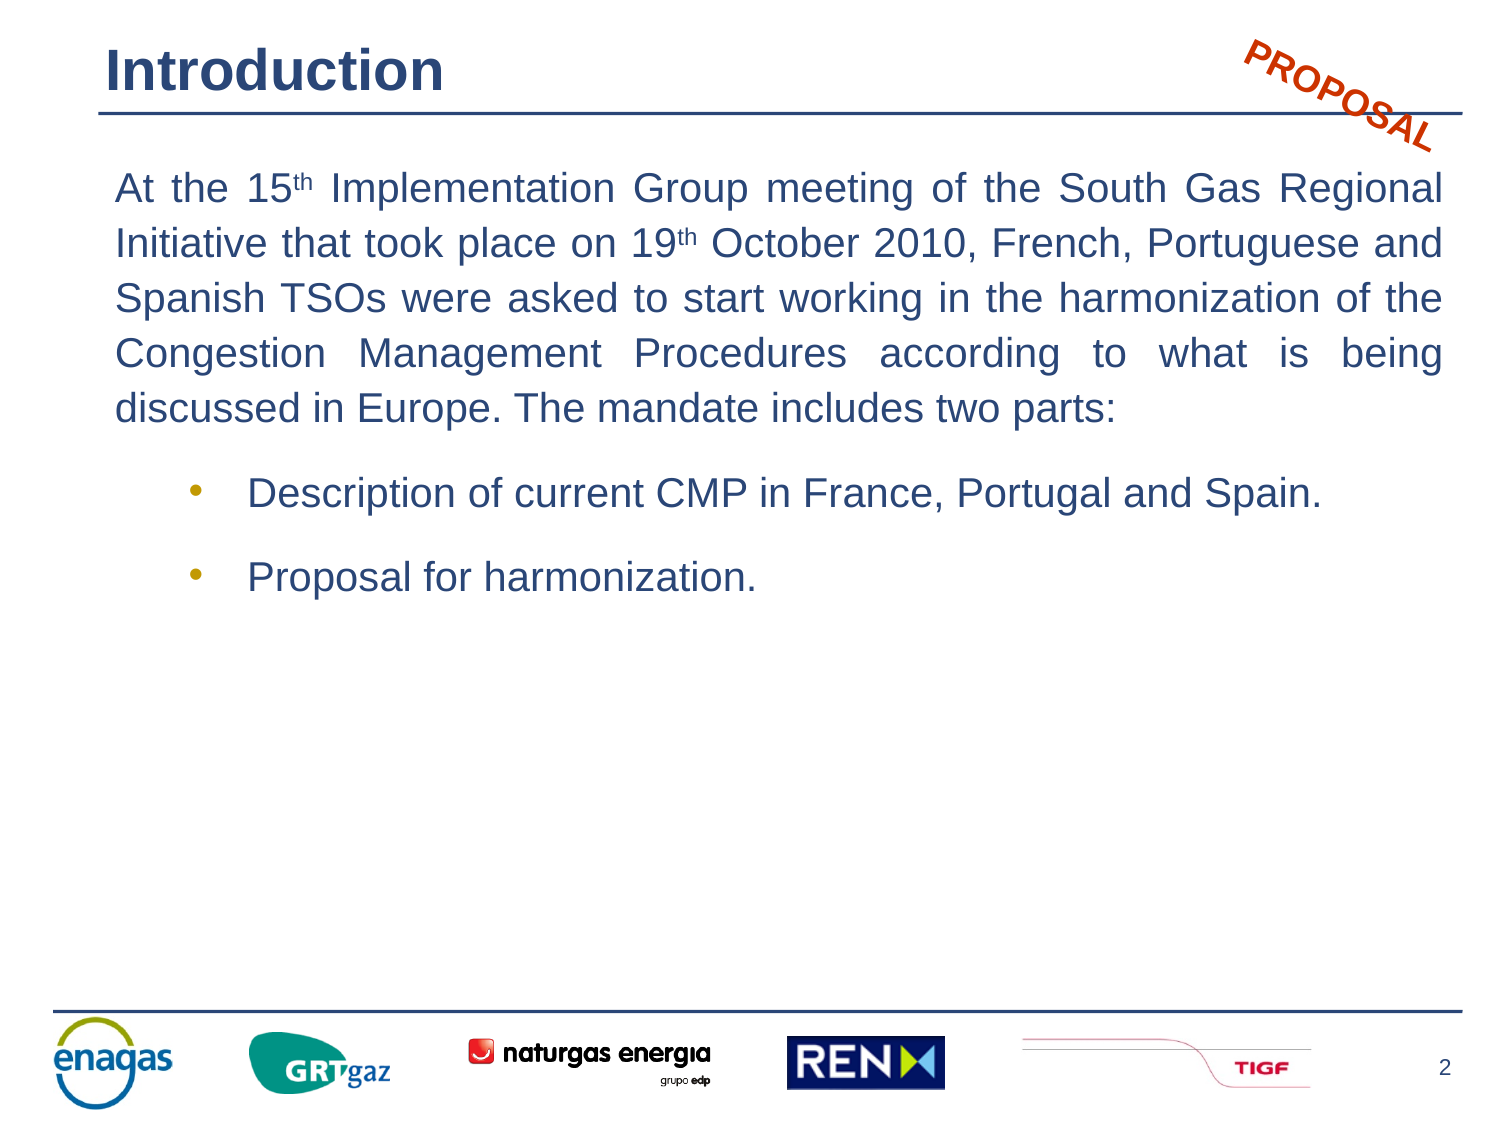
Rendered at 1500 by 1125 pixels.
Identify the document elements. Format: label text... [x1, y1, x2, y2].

picture [466, 1036, 711, 1090]
picture [53, 1016, 173, 1110]
title Introduction [105, 42, 1473, 103]
picture [249, 1032, 390, 1094]
picture [1021, 1038, 1312, 1088]
text_box At the 15th Implementation Group meeting of the South Gas Regional Initiative that took place on 19th October 2010, French, Portuguese and Spanish TSOs were asked to start working in the harmonization of the Congestion Management Procedures according to what is being discussed in Europe. The mandate includes two parts: Description of current CMP in France, Portugal and Spain. Proposal for harmonization. [100, 148, 1459, 607]
picture [787, 1036, 945, 1090]
